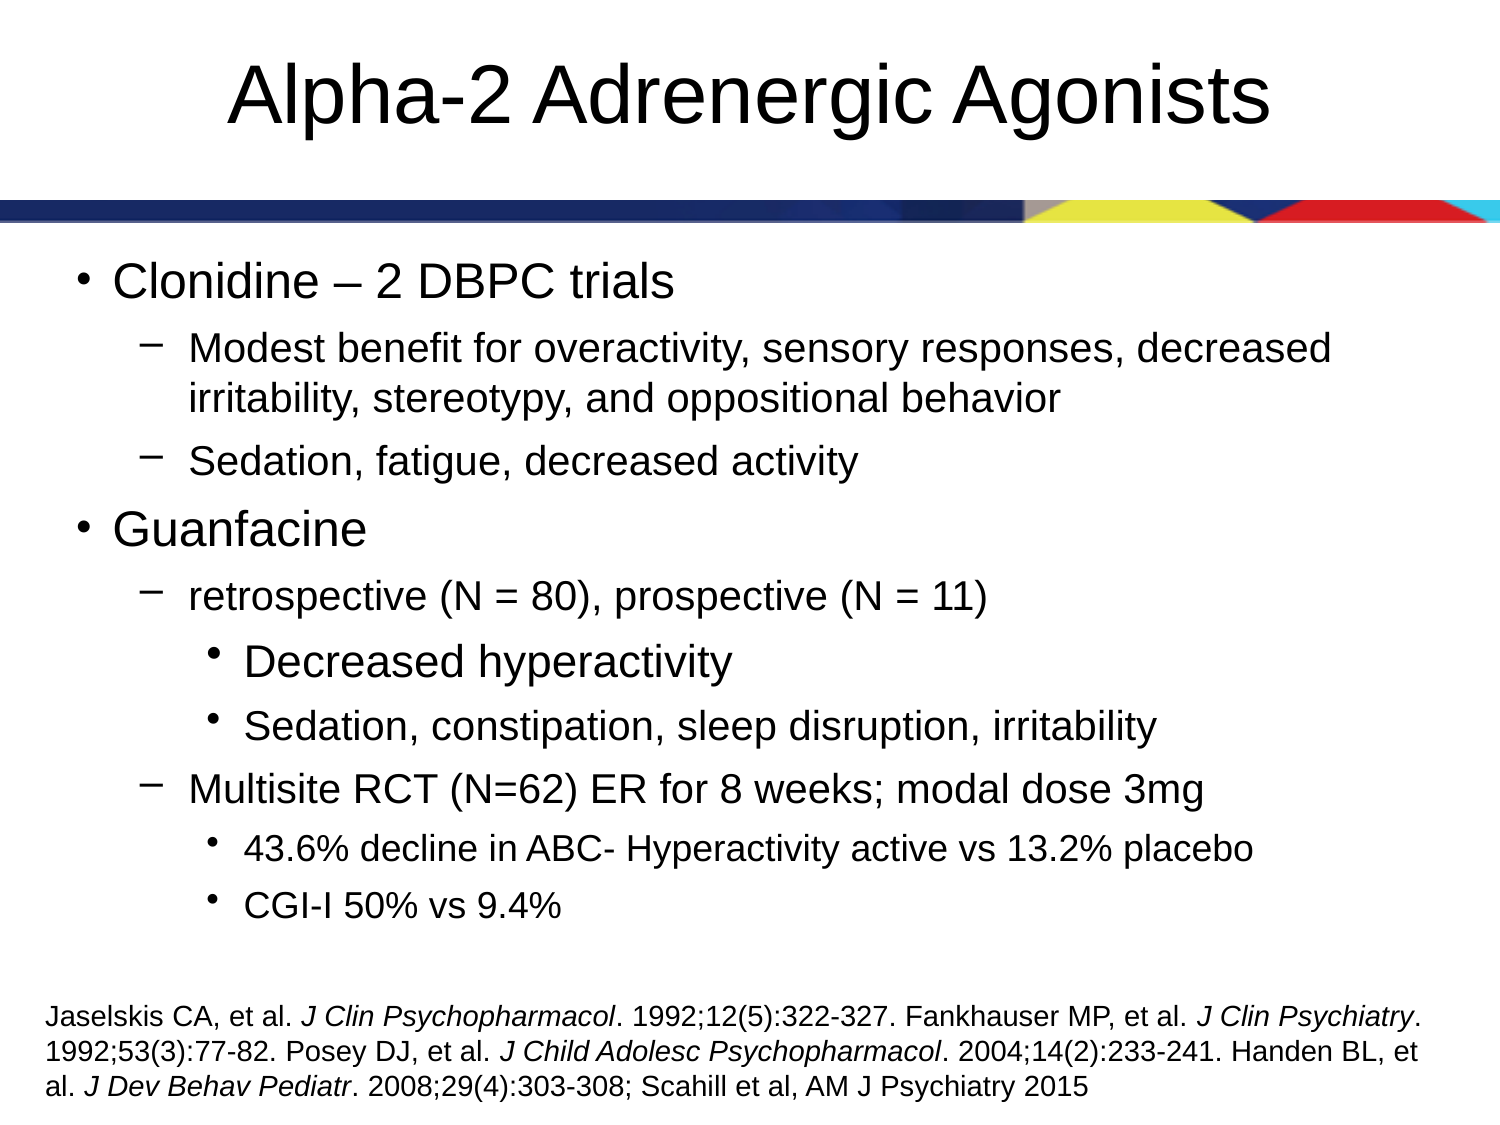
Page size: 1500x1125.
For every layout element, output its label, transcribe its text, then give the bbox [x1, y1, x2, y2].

title Alpha-2 Adrenergic Agonists [0, 0, 1500, 198]
list Clonidine – 2 DBPC trials Modest benefit for overactivity, sensory responses, decreased irritability, stereotypy, and oppositional behavior Sedation, fatigue, decreased activity Guanfacine retrospective (N = 80), prospective (N = 11) Decreased hyperactivity Sedation, constipation, sleep disruption, irritability Multisite RCT (N=62) ER for 8 weeks; modal dose 3mg 43.6% decline in ABC- Hyperactivity active vs 13.2% placebo CGI-I 50% vs 9.4% [75, 248, 1425, 1006]
list Jaselskis CA, et al. J Clin Psychopharmacol. 1992;12(5):322-327. Fankhauser MP, et al. J Clin Psychiatry. 1992;53(3):77-82. Posey DJ, et al. J Child Adolesc Psychopharmacol. 2004;14(2):233-241. Handen BL, et al. J Dev Behav Pediatr. 2008;29(4):303-308; Scahill et al, AM J Psychiatry 2015 [0, 1037, 1500, 1125]
picture [0, 200, 1500, 223]
